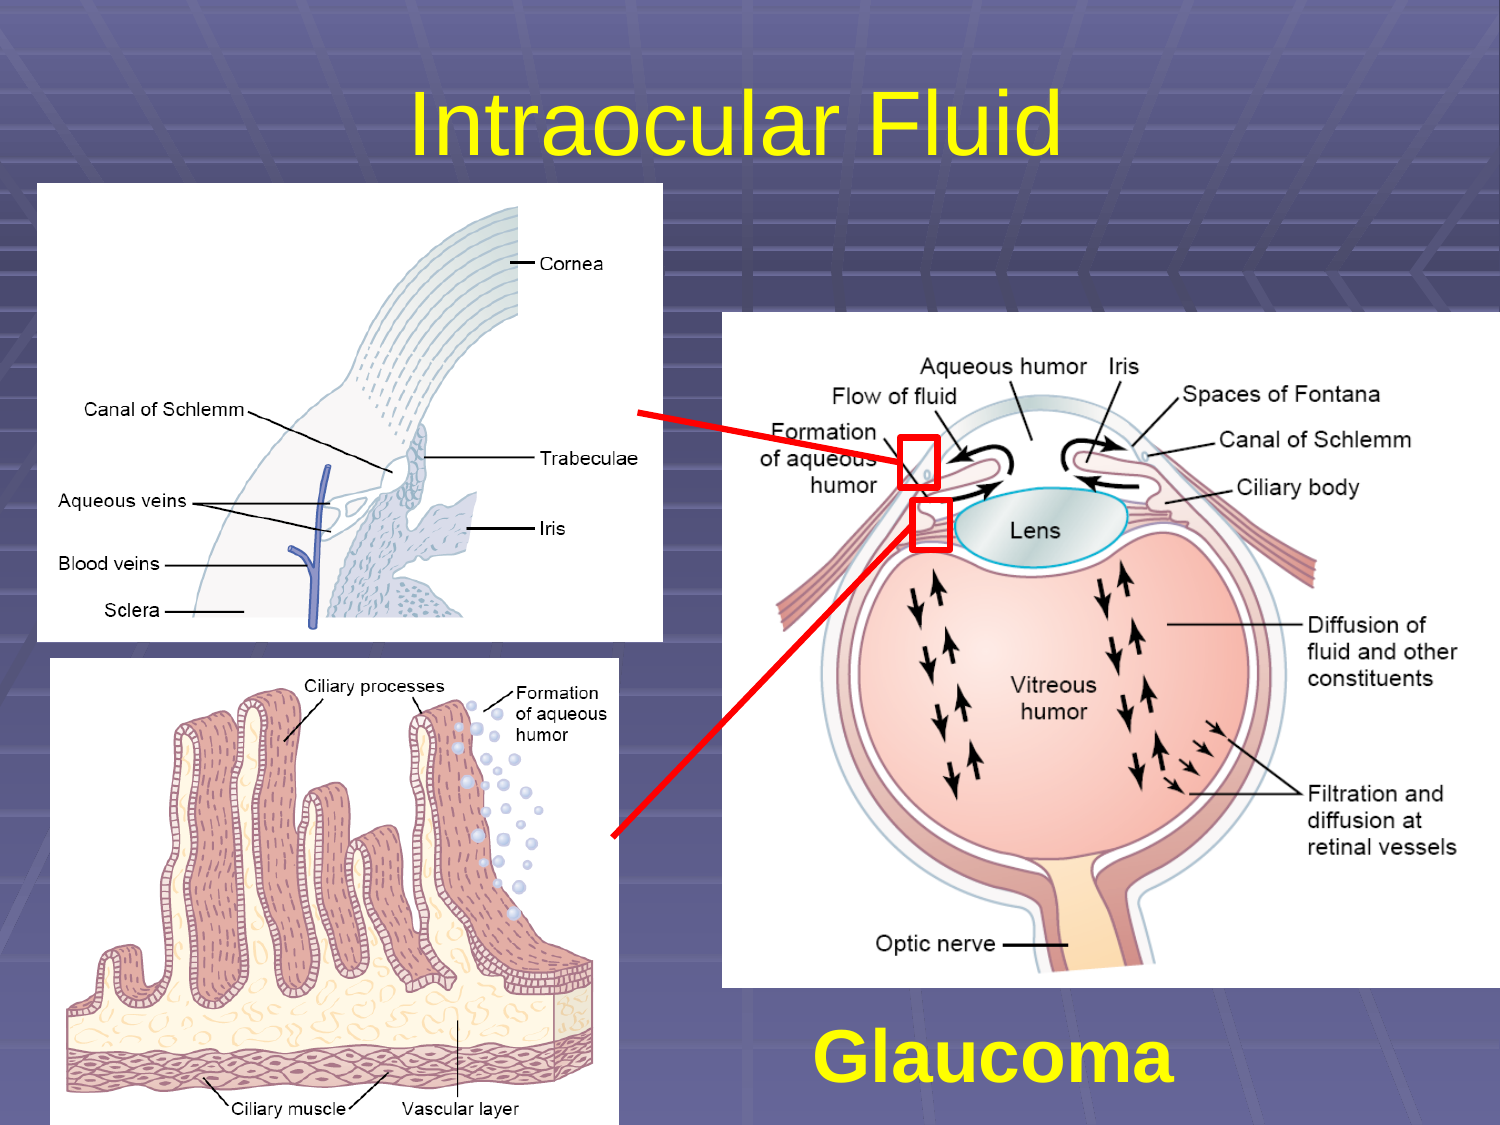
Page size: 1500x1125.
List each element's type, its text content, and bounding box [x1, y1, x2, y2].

picture [722, 312, 1500, 988]
text_box Glaucoma [675, 999, 1313, 1105]
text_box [612, 524, 913, 838]
title Intraocular Fluid [74, 24, 1425, 213]
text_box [637, 412, 901, 463]
picture [49, 658, 619, 1125]
picture [37, 183, 663, 642]
